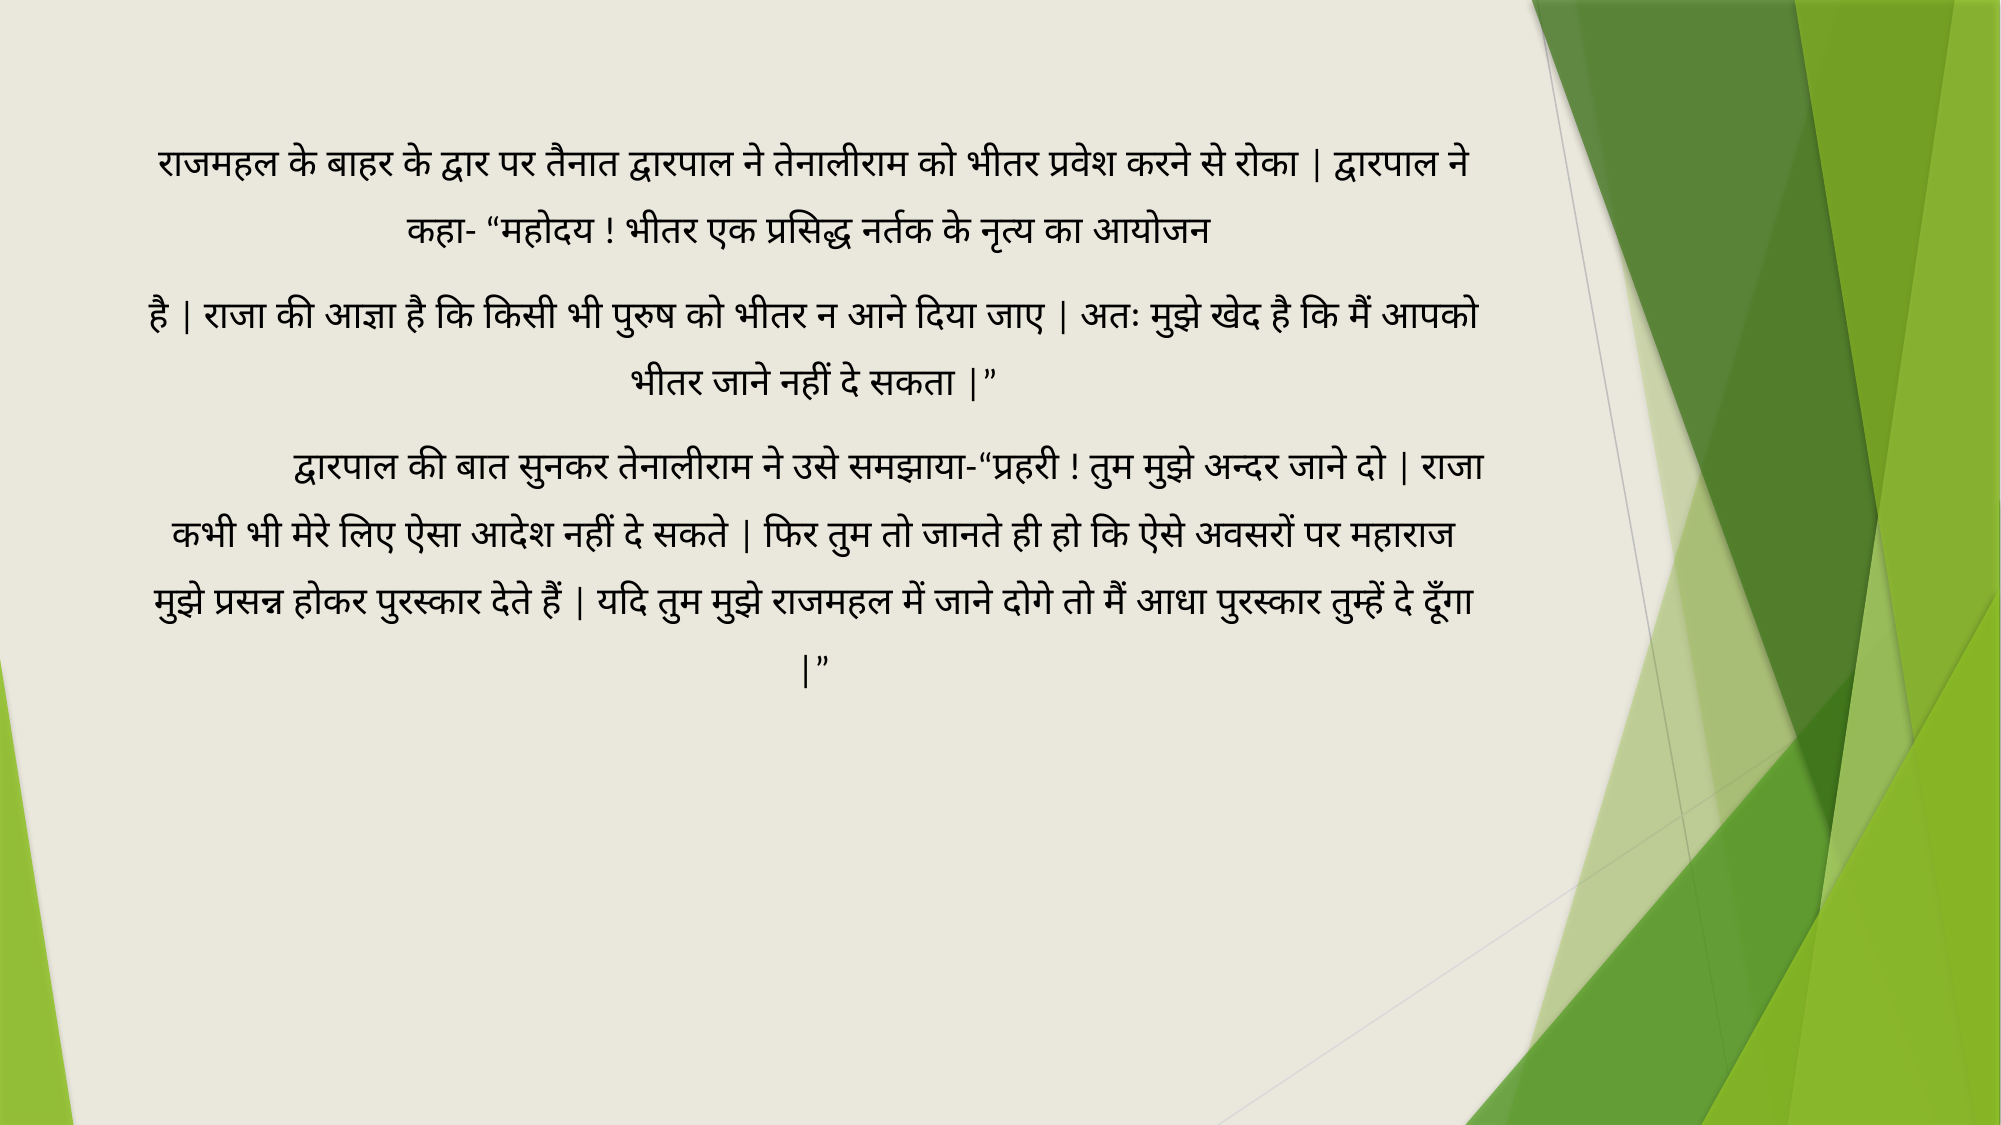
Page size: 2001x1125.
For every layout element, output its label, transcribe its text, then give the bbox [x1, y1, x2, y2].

text_box राजमहल के बाहर के द्वार पर तैनात द्वारपाल ने तेनालीराम को भीतर प्रवेश करने से रोका | द्वारपाल ने कहा- “महोदय ! भीतर एक प्रसिद्ध नर्तक के नृत्य का आयोजन है | राजा की आज्ञा है कि किसी भी पुरुष को भीतर न आने दिया जाए | अतः मुझे खेद है कि मैं आपको भीतर जाने नहीं दे सकता |” द्वारपाल की बात सुनकर तेनालीराम ने उसे समझाया-“प्रहरी ! तुम मुझे अन्दर जाने दो | राजा कभी भी मेरे लिए ऐसा आदेश नहीं दे सकते | फिर तुम तो जानते ही हो कि ऐसे अवसरों पर महाराज मुझे प्रसन्न होकर पुरस्कार देते हैं | यदि तुम मुझे राजमहल में जाने दोगे तो मैं आधा पुरस्कार तुम्हें दे दूँगा |” [127, 109, 1500, 698]
